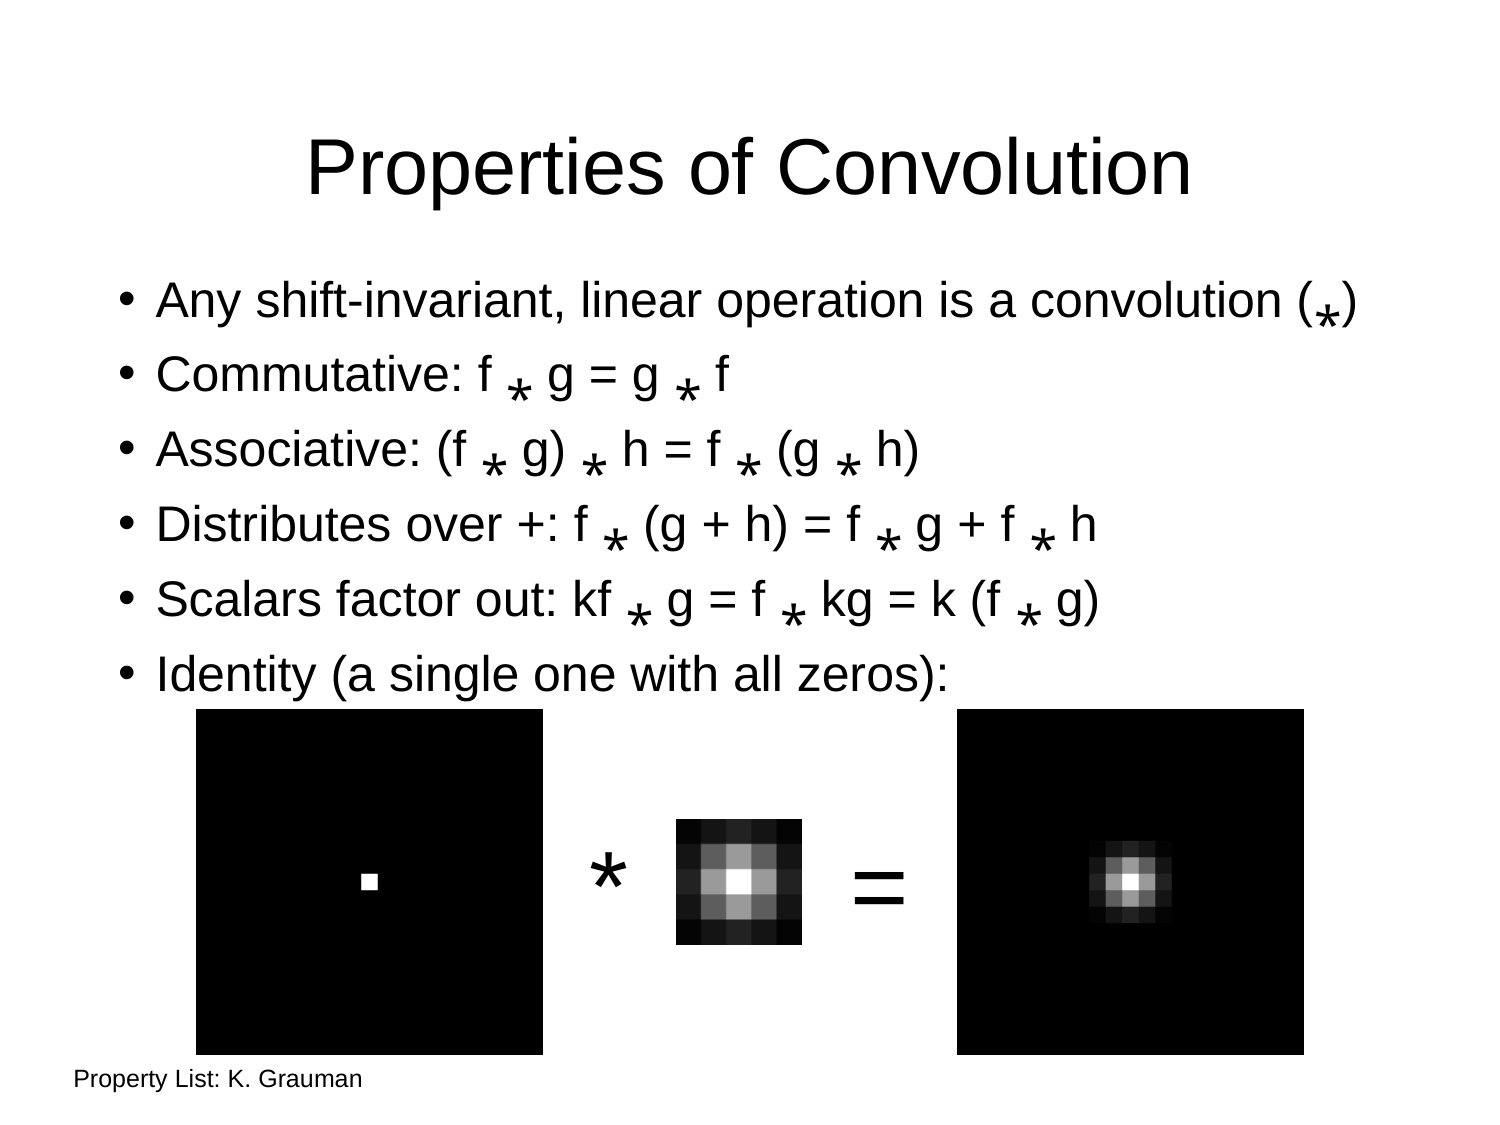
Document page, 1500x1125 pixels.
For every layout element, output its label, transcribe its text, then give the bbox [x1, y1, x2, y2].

title Properties of Convolution [103, 59, 1397, 266]
text_box Property List: K. Grauman [58, 1054, 964, 1100]
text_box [196, 709, 1304, 1055]
list Any shift-invariant, linear operation is a convolution (⁎) Commutative: f ⁎ g = g ⁎ f Associative: (f ⁎ g) ⁎ h = f ⁎ (g ⁎ h) Distributes over +: f ⁎ (g + h) = f ⁎ g + f ⁎ h Scalars factor out: kf ⁎ g = f ⁎ kg = k (f ⁎ g) Identity (a single one with all zeros): [103, 266, 1397, 981]
